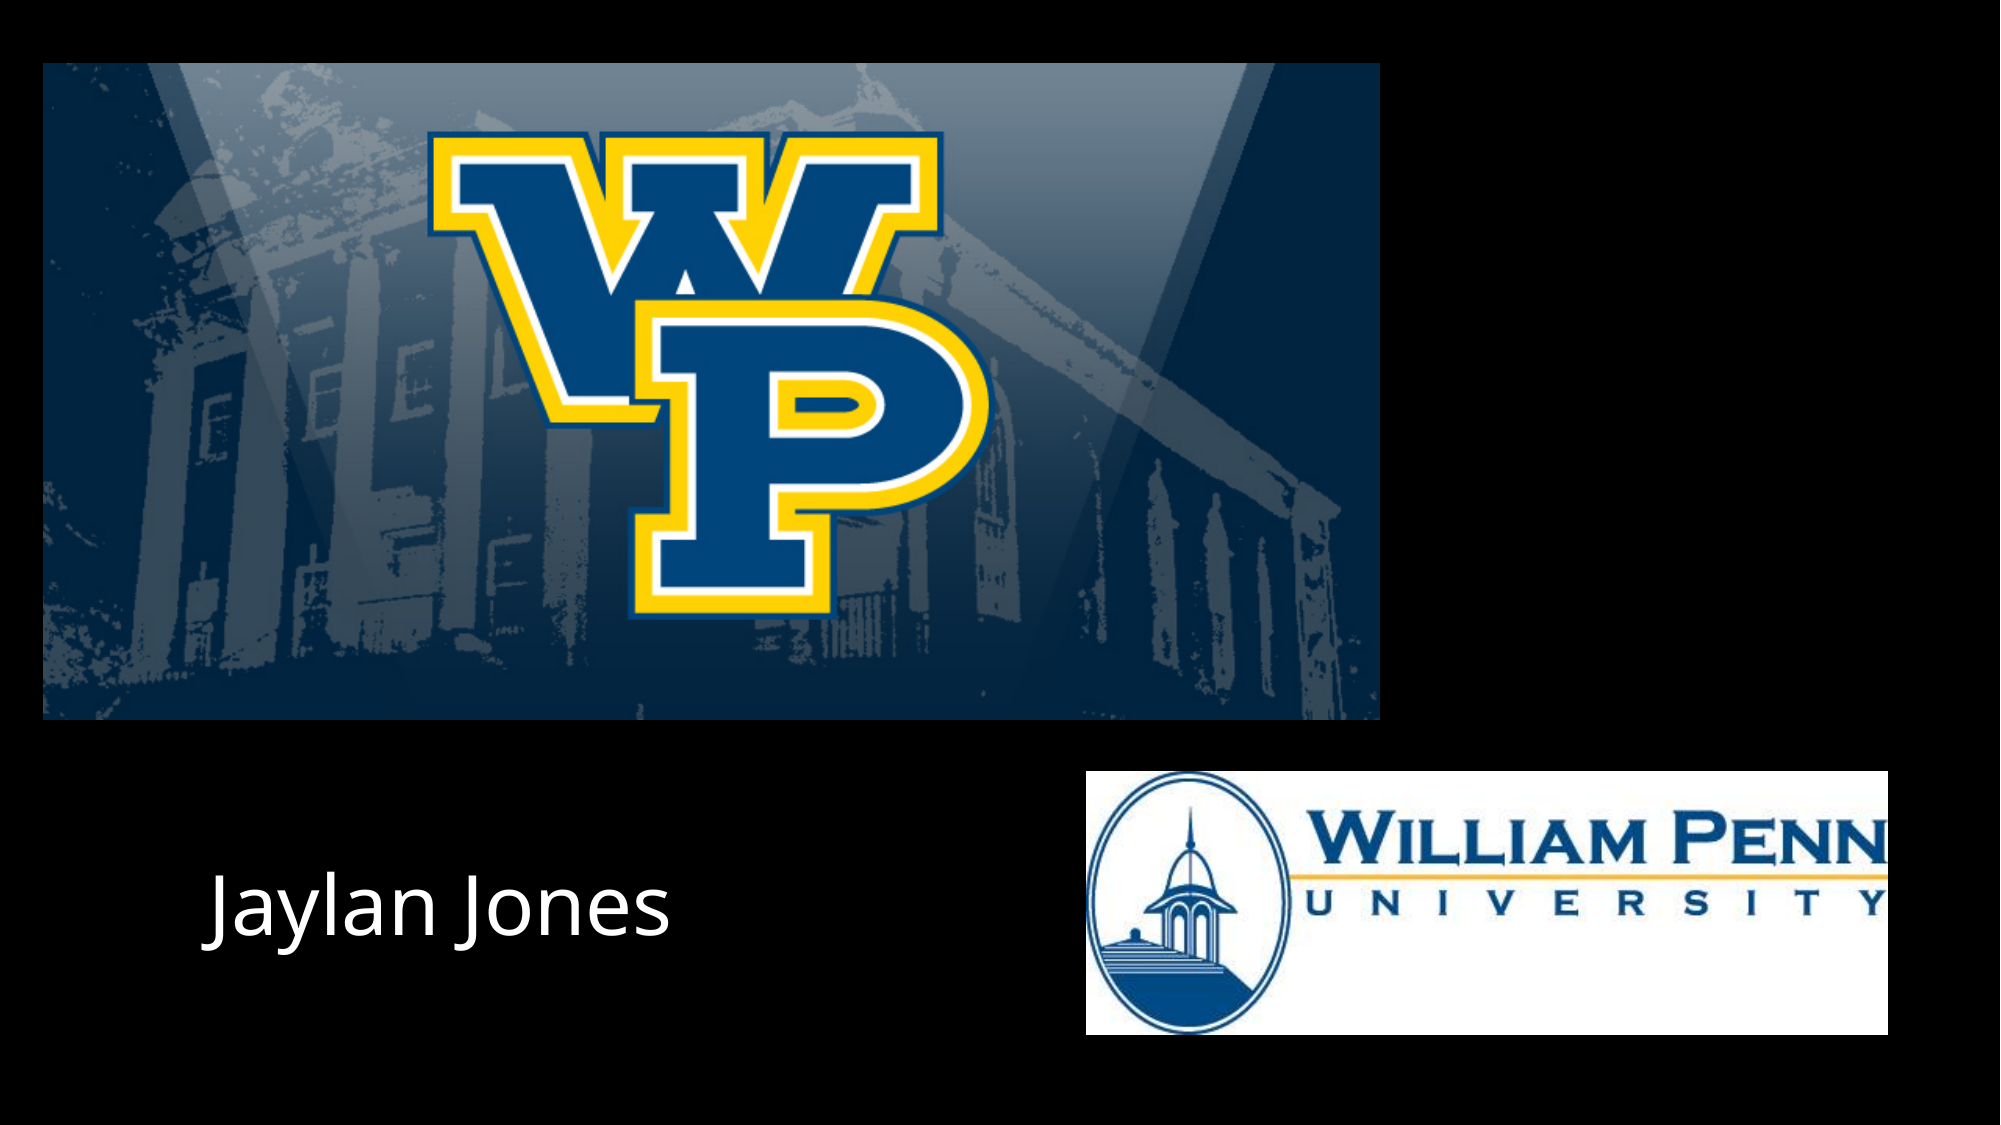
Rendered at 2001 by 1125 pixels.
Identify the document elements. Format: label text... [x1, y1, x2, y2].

text_box Jaylan Jones [193, 845, 992, 960]
picture [43, 63, 1380, 720]
picture [1085, 771, 1888, 1035]
